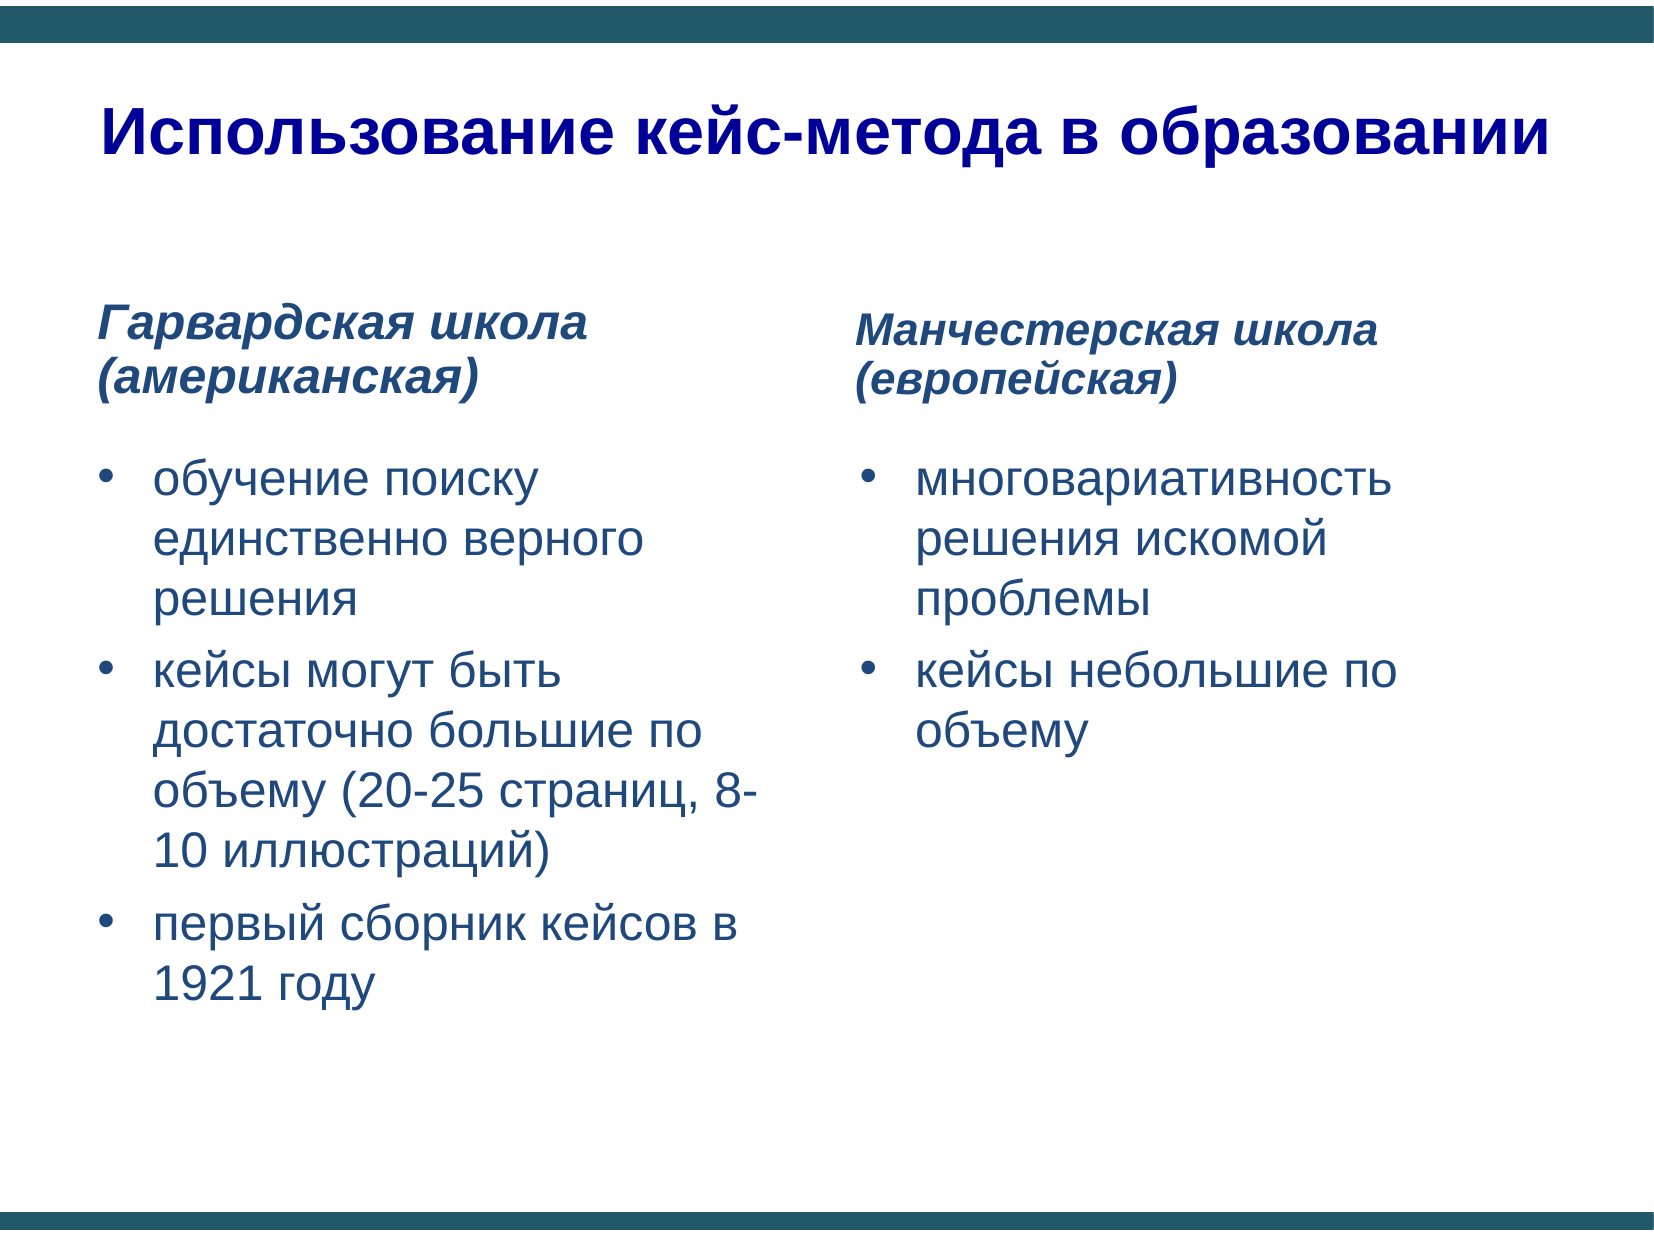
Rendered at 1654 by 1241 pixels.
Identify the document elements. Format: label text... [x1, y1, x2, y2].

text_box Использование кейс-метода в образовании [82, 0, 1571, 8]
text_box [0, 1214, 1654, 1228]
text_box [0, 8, 1654, 41]
text_box Использование кейс-метода в образовании [82, 41, 1571, 256]
text_box Гарвардская школа (американская) [82, 268, 814, 412]
text_box многовариативность решения искомой проблемы кейсы небольшие по объему [844, 437, 1576, 1108]
text_box обучение поиску единственно верного решения кейсы могут быть достаточно большие по объему (20-25 страниц, 8-10 иллюстраций) первый сборник кейсов в 1921 году [82, 437, 814, 1108]
text_box Манчестерская школа (европейская) [840, 281, 1572, 412]
